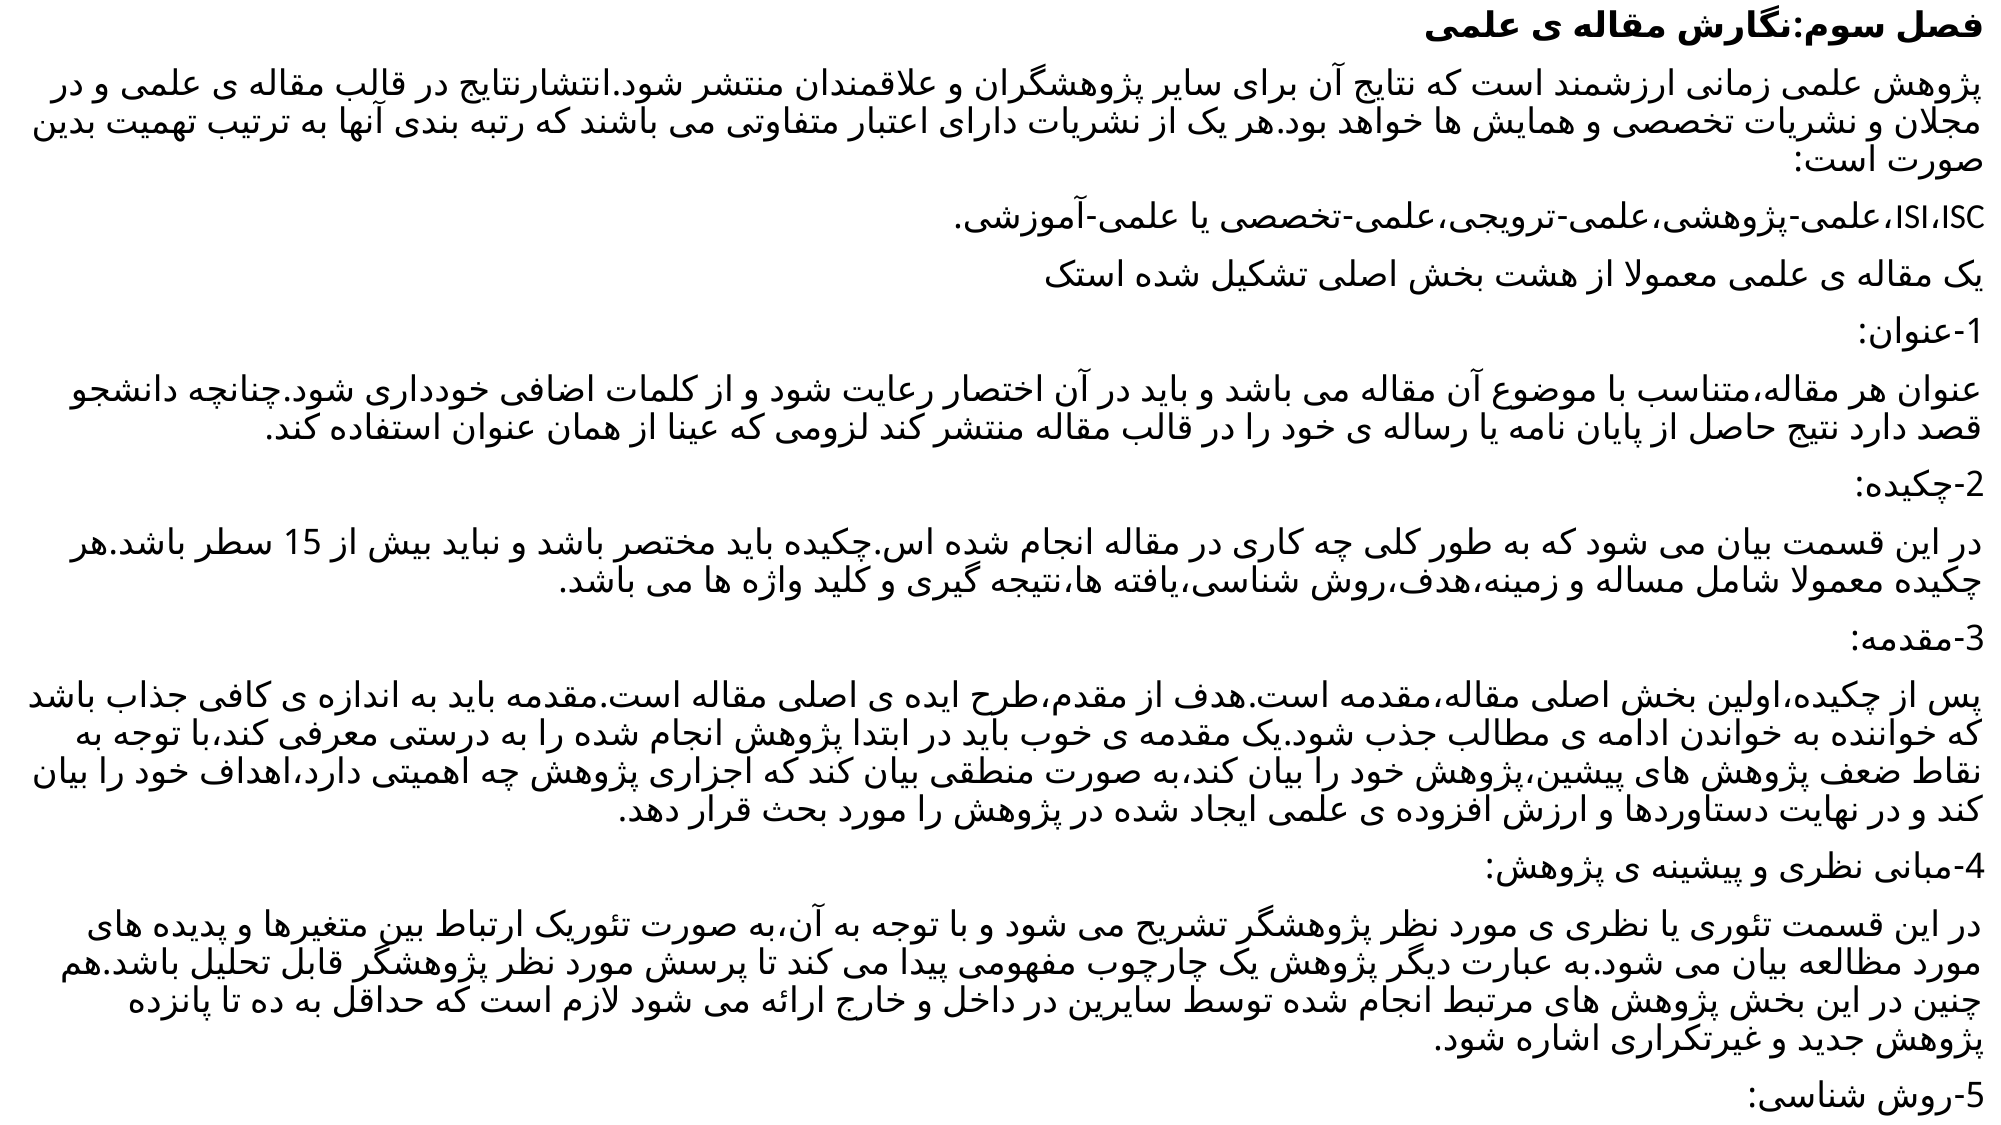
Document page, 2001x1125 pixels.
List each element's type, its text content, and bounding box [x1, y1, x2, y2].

list فصل سوم:نگارش مقاله ی علمی پژوهش علمی زمانی ارزشمند است که نتایج آن برای سایر پژوهشگران و علاقمندان منتشر شود.انتشارنتایج در قالب مقاله ی علمی و در مجلان و نشریات تخصصی و همایش ها خواهد بود.هر یک از نشریات دارای اعتبار متفاوتی می باشند که رتبه بندی آنها به ترتیب تهمیت بدین صورت است: ISI،ISC،علمی-پژوهشی،علمی-ترویجی،علمی-تخصصی یا علمی-آموزشی. یک مقاله ی علمی معمولا از هشت بخش اصلی تشکیل شده استک 1-عنوان: عنوان هر مقاله،متناسب با موضوع آن مقاله می باشد و باید در آن اختصار رعایت شود و از کلمات اضافی خودداری شود.چنانچه دانشجو قصد دارد نتیج حاصل از پایان نامه یا رساله ی خود را در قالب مقاله منتشر کند لزومی که عینا از همان عنوان استفاده کند. 2-چکیده: در این قسمت بیان می شود که به طور کلی چه کاری در مقاله انجام شده اس.چکیده باید مختصر باشد و نباید بیش از 15 سطر باشد.هر چکیده معمولا شامل مساله و زمینه،هدف،روش شناسی،یافته ها،نتیجه گیری و کلید واژه ها می باشد. 3-مقدمه: پس از چکیده،اولین بخش اصلی مقاله،مقدمه است.هدف از مقدم،طرح ایده ی اصلی مقاله است.مقدمه باید به اندازه ی کافی جذاب باشد که خواننده به خواندن ادامه ی مطالب جذب شود.یک مقدمه ی خوب باید در ابتدا پژوهش انجام شده را به درستی معرفی کند،با توجه به نقاط ضعف پژوهش های پیشین،پژوهش خود را بیان کند،به صورت منطقی بیان کند که اجزاری پژوهش چه اهمیتی دارد،اهداف خود را بیان کند و در نهایت دستاوردها و ارزش افزوده ی علمی ایجاد شده در پژوهش را مورد بحث قرار دهد. 4-مبانی نظری و پیشینه ی پژوهش: در این قسمت تئوری یا نظری ی مورد نظر پژوهشگر تشریح می شود و با توجه به آن،به صورت تئوریک ارتباط بین متغیرها و پدیده های مورد مظالعه بیان می شود.به عبارت دیگر پژوهش یک چارچوب مفهومی پیدا می کند تا پرسش مورد نظر پژوهشگر قابل تحلیل باشد.هم چنین در این بخش پژوهش های مرتبط انجام شده توسط سایرین در داخل و خارج ارائه می شود لازم است که حداقل به ده تا پانزده پژوهش جدید و غیرتکراری اشاره شود. 5-روش شناسی: [0, 0, 2000, 1125]
